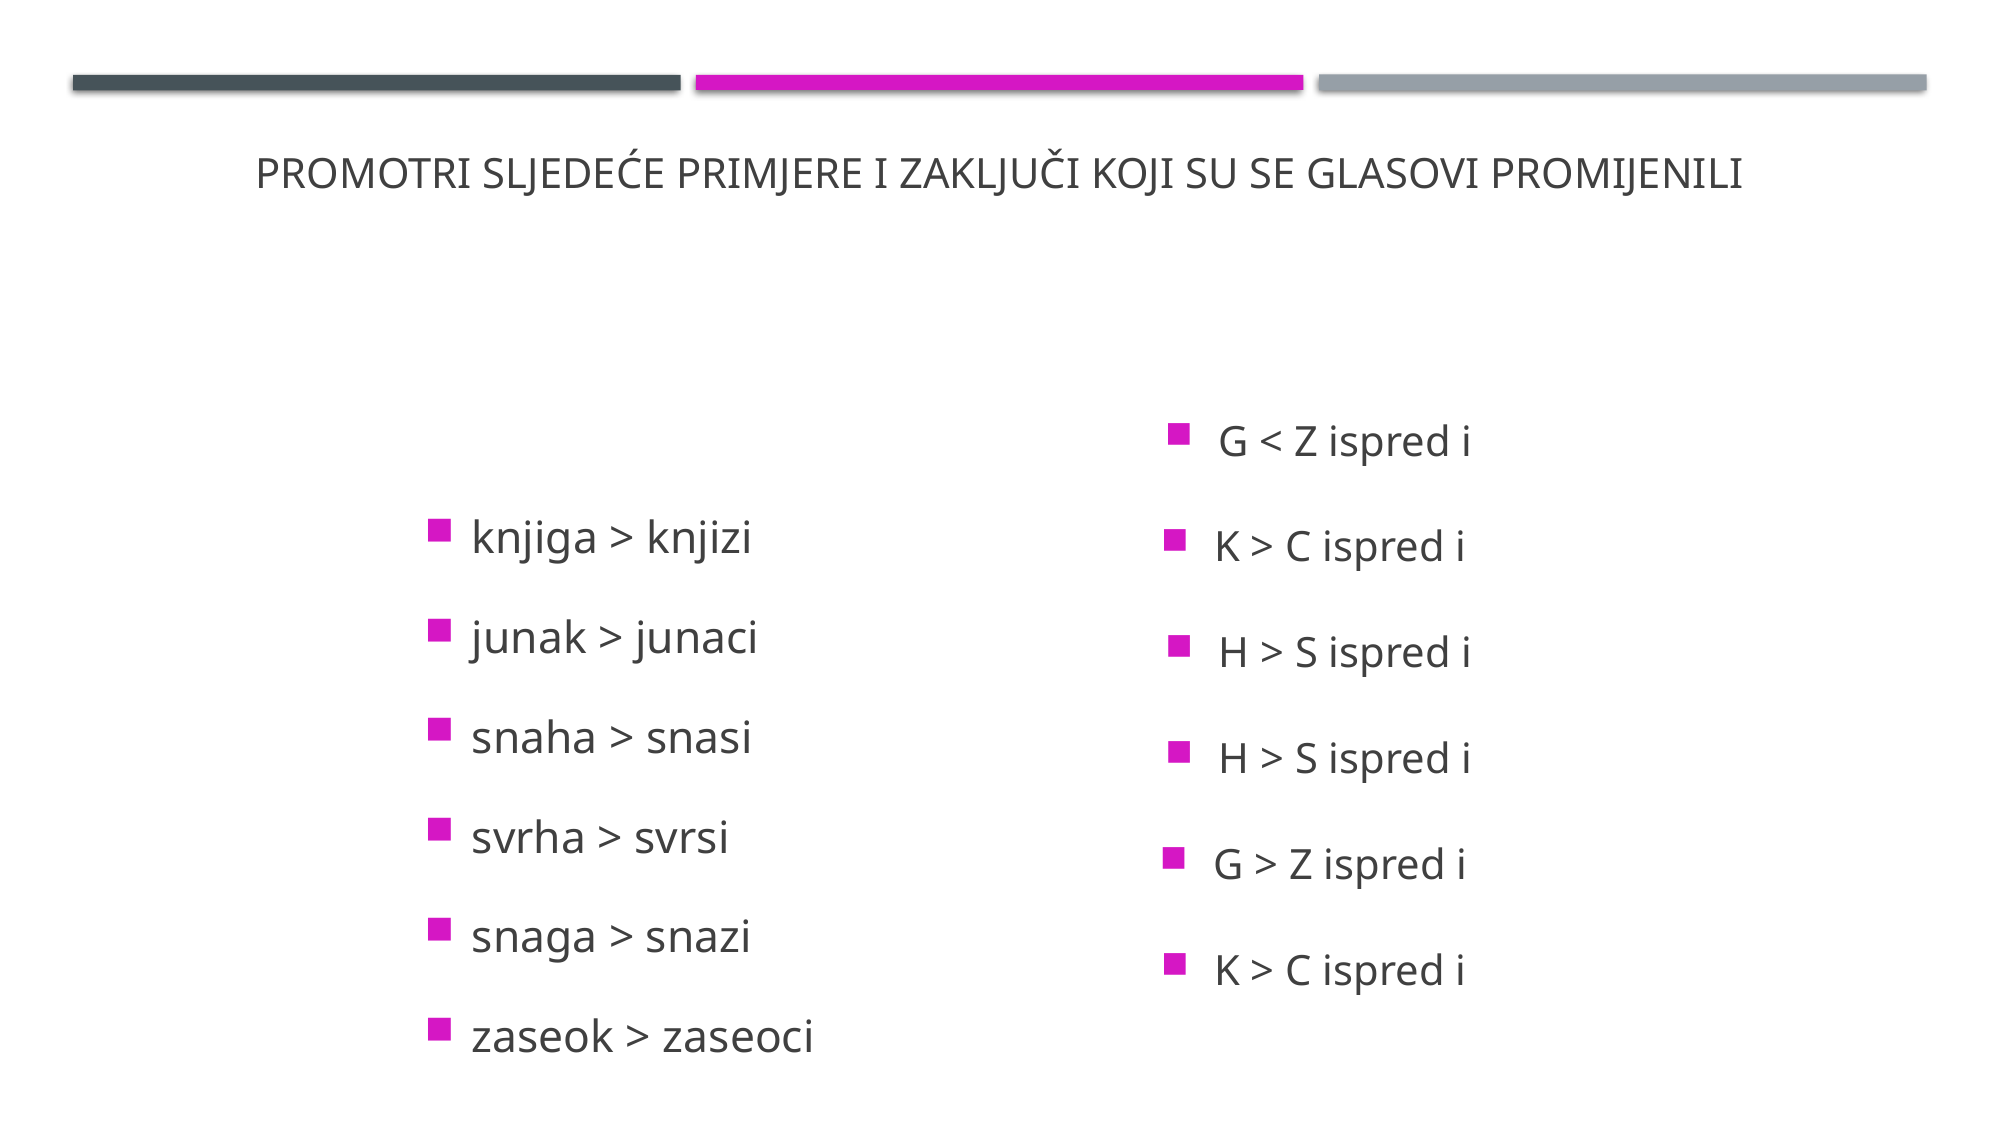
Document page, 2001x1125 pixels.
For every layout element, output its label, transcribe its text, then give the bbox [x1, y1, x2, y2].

list G < Z ispred i K > C ispred i H > S ispred i H > S ispred i G > Z ispred i K > C ispred i [892, 301, 1745, 1072]
list knjiga > knjizi junak > junaci snaha > snasi svrha > svrsi snaga > snazi zaseok > zaseoci [408, 301, 892, 1072]
title Promotri sljedeće primjere i zaključi koji su se glasovi promijenili [95, 119, 1905, 204]
